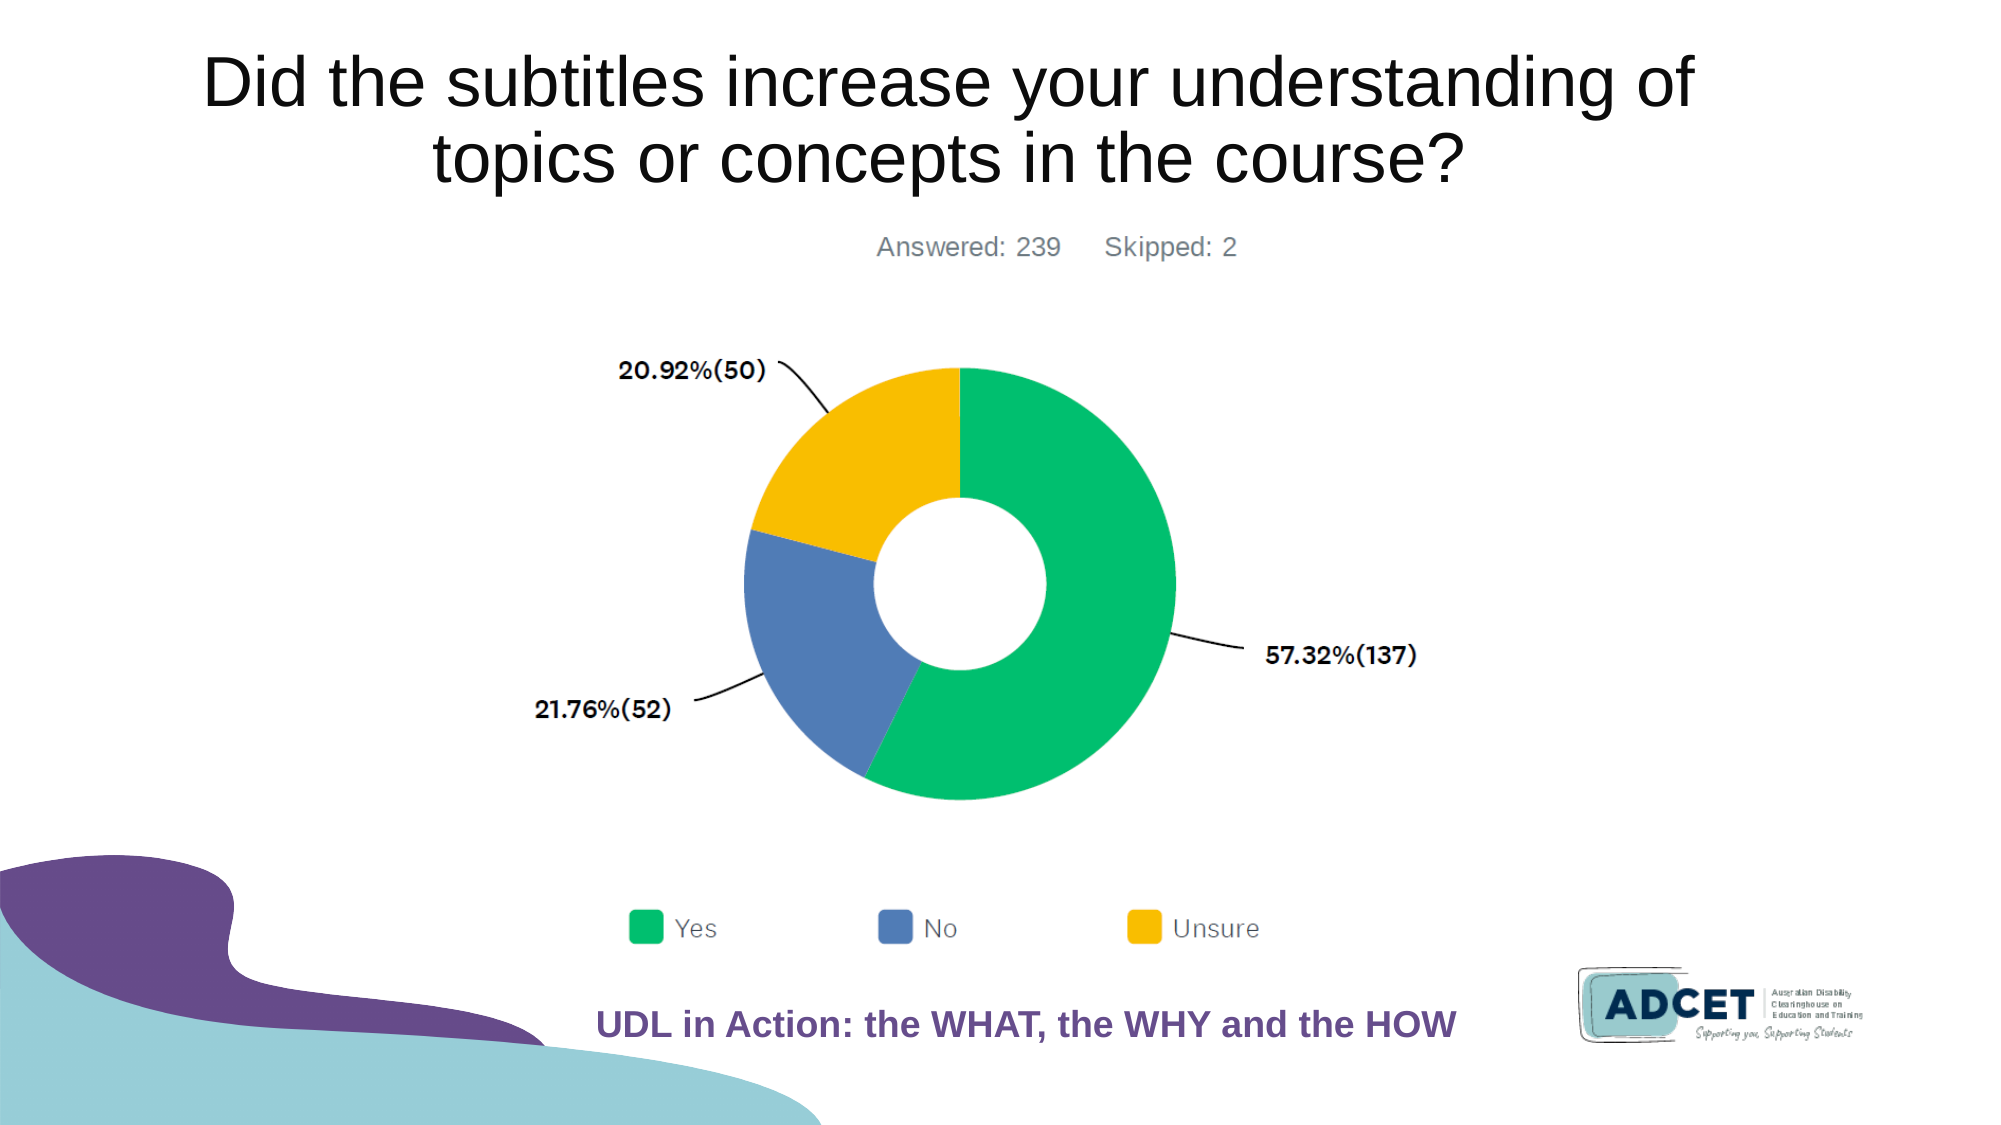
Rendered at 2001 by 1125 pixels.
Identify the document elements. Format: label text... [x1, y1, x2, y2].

picture [1578, 967, 1863, 1043]
title Did the subtitles increase your understanding of topics or concepts in the course? [102, 37, 1797, 202]
picture [0, 201, 1562, 1125]
